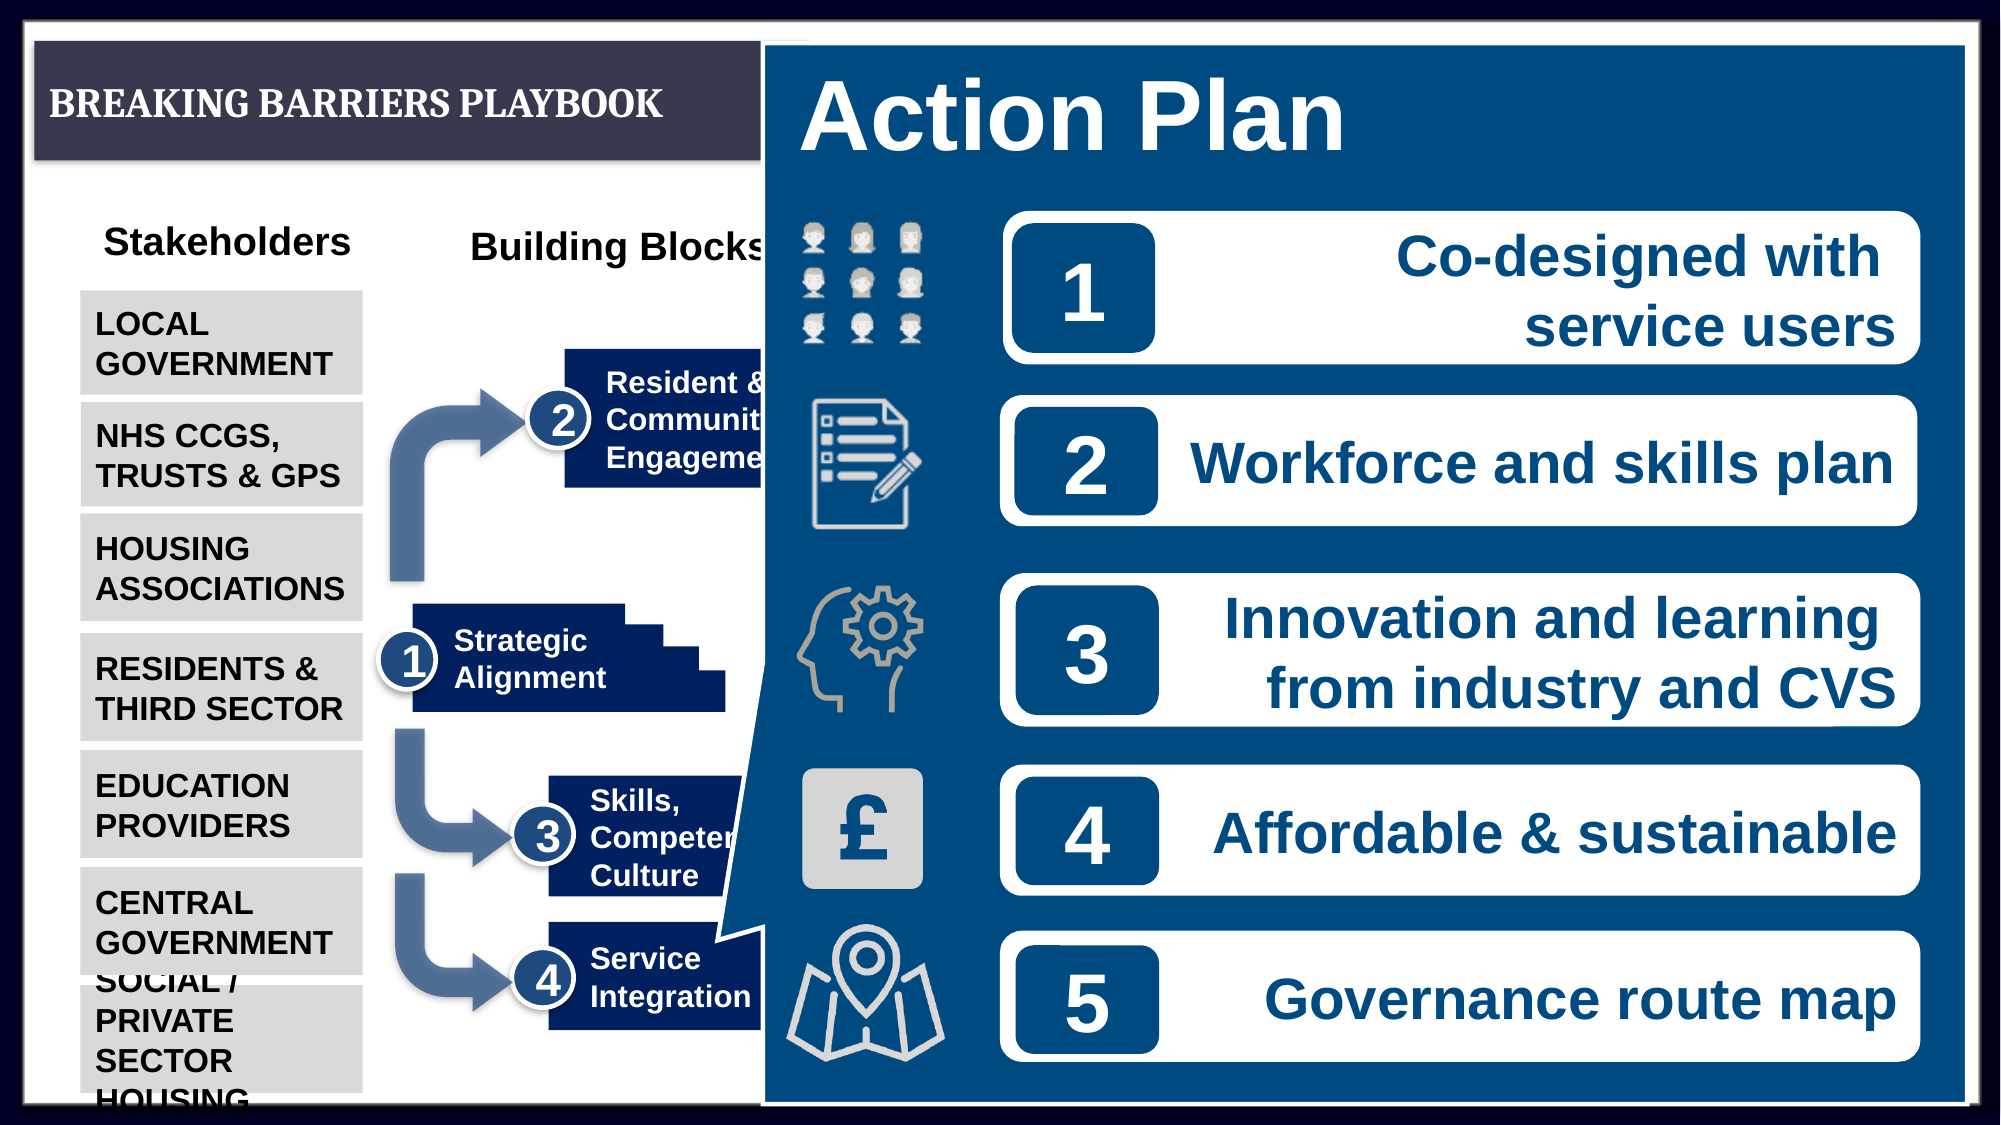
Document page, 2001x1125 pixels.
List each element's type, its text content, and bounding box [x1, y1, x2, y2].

text_box Housing Associations [80, 513, 363, 622]
text_box [394, 872, 506, 1013]
text_box Breaking Barriers Playbook [33, 40, 760, 161]
text_box Building Blocks [451, 187, 757, 302]
text_box Social / Private Sector Housing [80, 985, 363, 1094]
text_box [762, 42, 1968, 1105]
text_box Local Government [80, 297, 363, 395]
text_box Residents & Third Sector [80, 633, 363, 742]
text_box Stakeholders [58, 182, 397, 297]
text_box Resident & Community Engagement [564, 348, 757, 488]
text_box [511, 775, 757, 897]
text_box [394, 727, 506, 868]
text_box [378, 603, 726, 712]
text_box NHS CCGs, Trusts & GPs [80, 401, 364, 507]
text_box Central Government [80, 867, 363, 976]
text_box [511, 921, 757, 1031]
text_box 2 [526, 387, 590, 449]
text_box Education Providers [80, 749, 363, 858]
text_box [389, 387, 522, 583]
